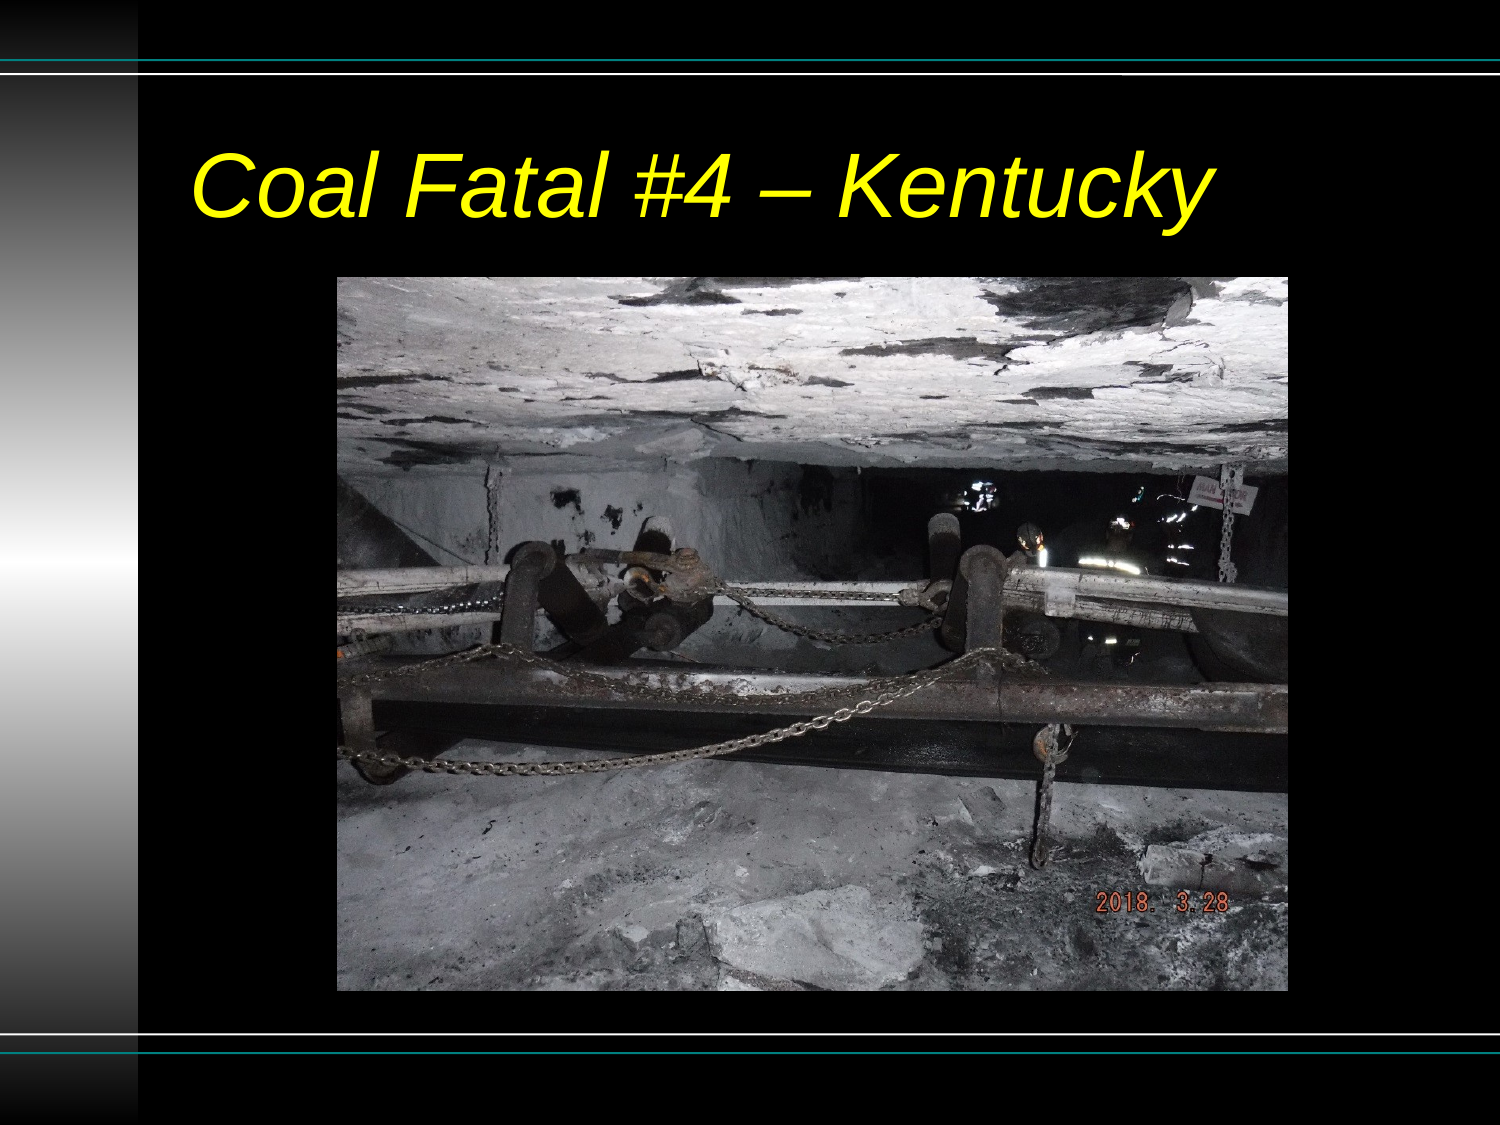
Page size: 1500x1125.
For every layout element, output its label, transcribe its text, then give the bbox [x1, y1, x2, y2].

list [337, 277, 1288, 991]
title Coal Fatal #4 – Kentucky [174, 87, 1450, 275]
